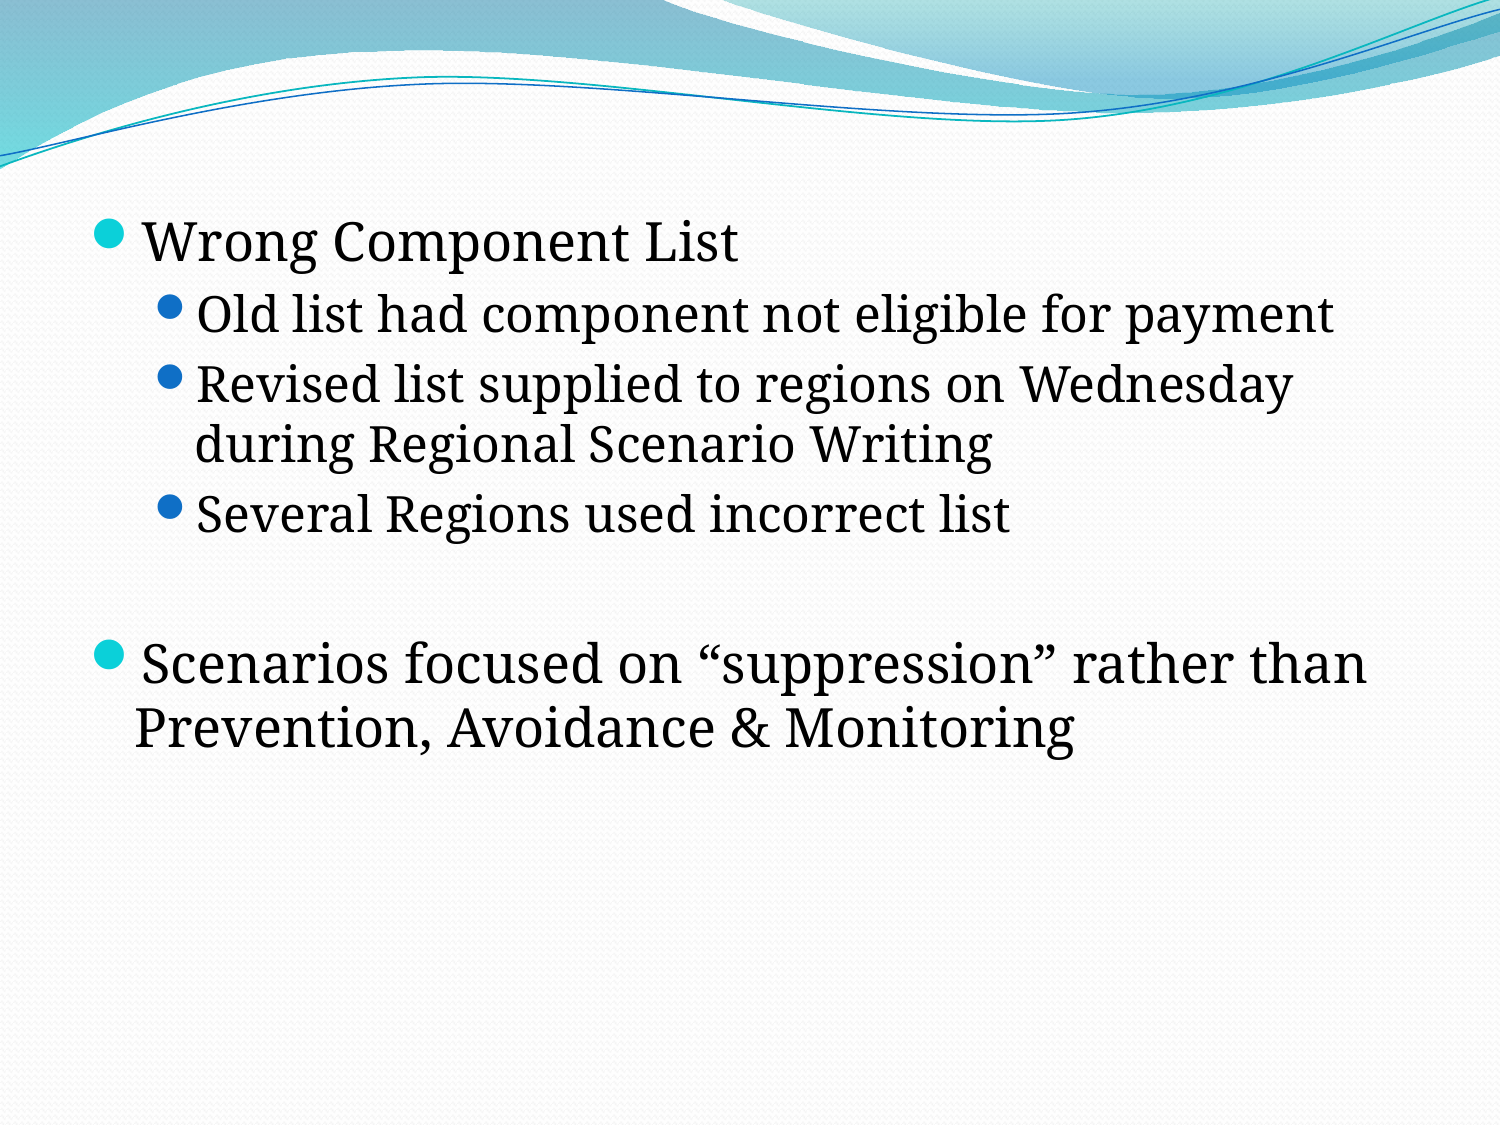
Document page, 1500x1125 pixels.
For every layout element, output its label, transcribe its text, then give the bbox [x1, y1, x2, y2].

list Wrong Component List Old list had component not eligible for payment Revised list supplied to regions on Wednesday during Regional Scenario Writing Several Regions used incorrect list Scenarios focused on “suppression” rather than Prevention, Avoidance & Monitoring [75, 200, 1425, 920]
